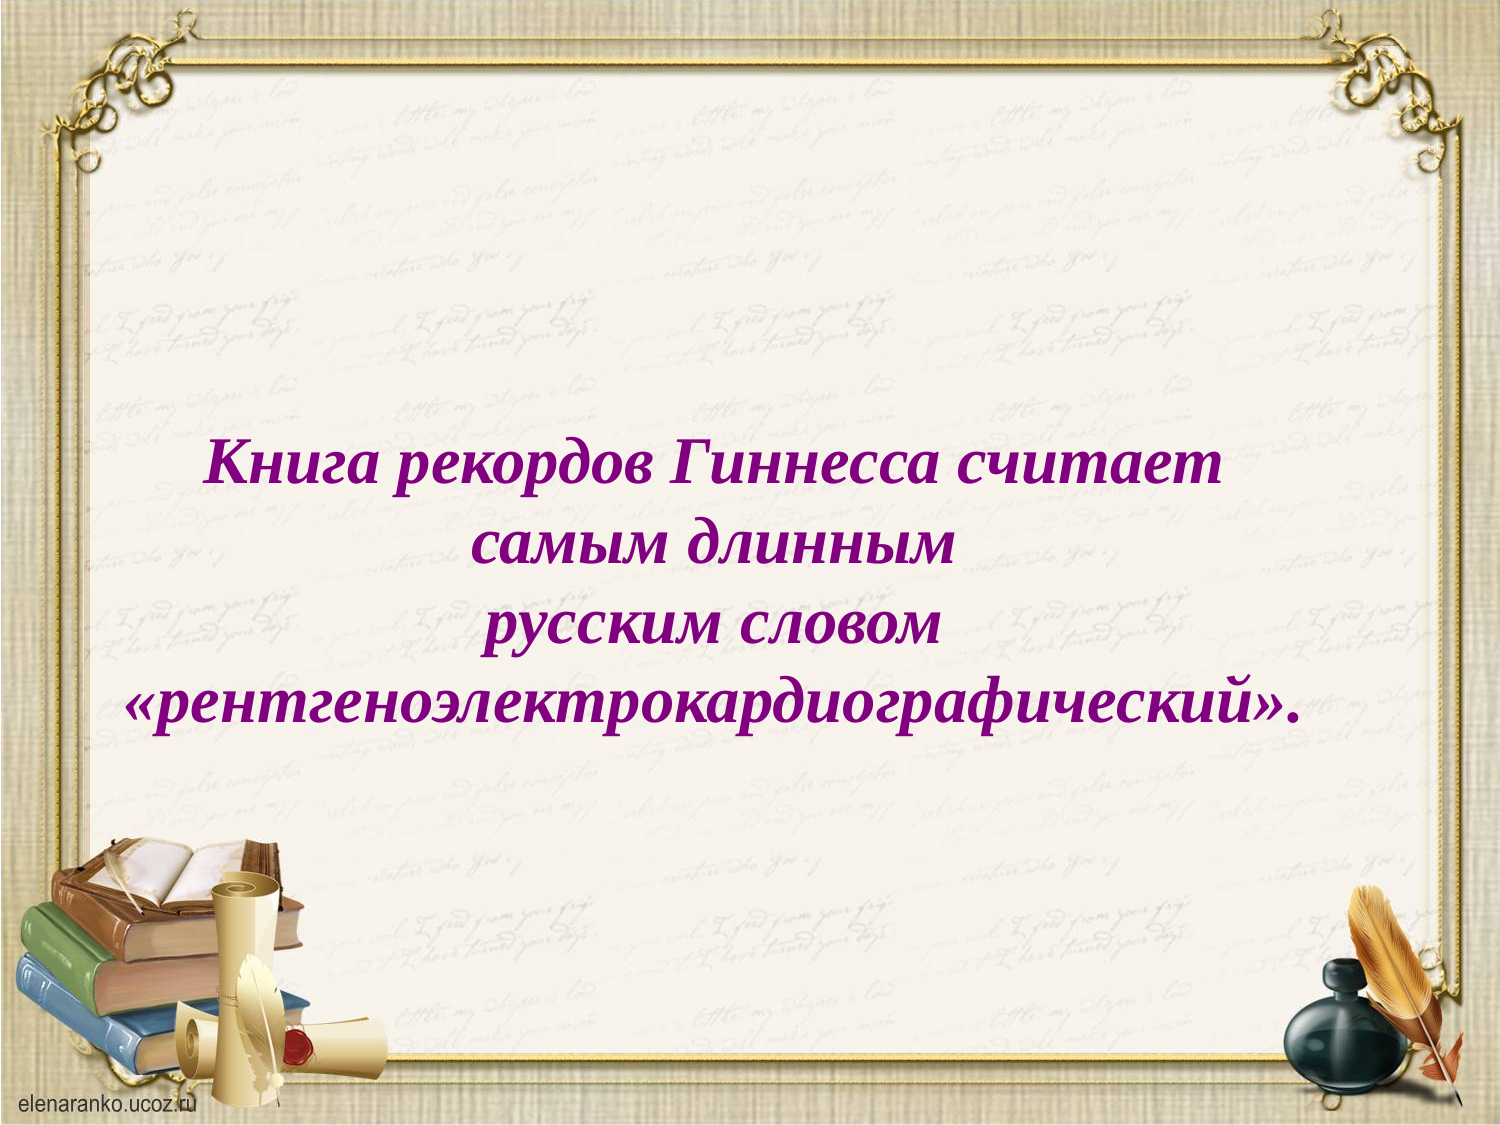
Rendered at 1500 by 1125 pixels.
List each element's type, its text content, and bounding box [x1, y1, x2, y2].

text_box Книга рекордов Гиннесса считает самым длинным русским словом «рентгеноэлектрокардиографический». [100, 408, 1329, 744]
picture [0, 0, 1500, 1125]
